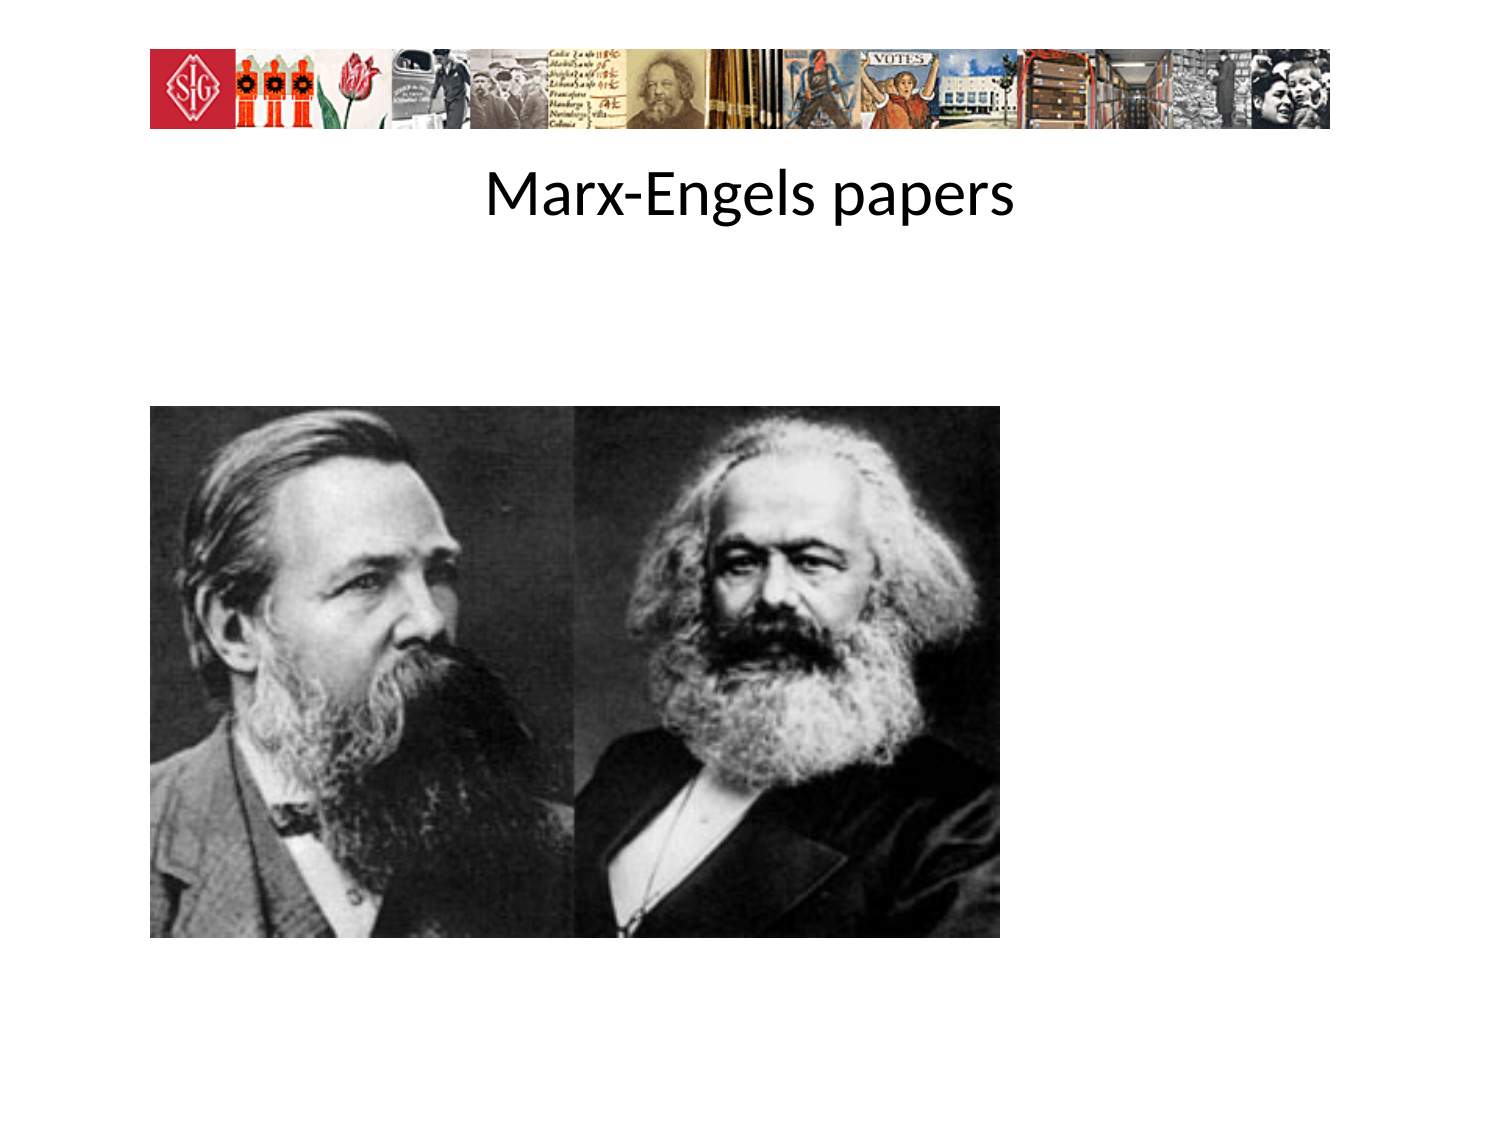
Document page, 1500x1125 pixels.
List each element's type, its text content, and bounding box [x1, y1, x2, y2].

title Marx-Engels papers [74, 44, 1426, 233]
picture [149, 49, 1330, 129]
picture [149, 405, 1001, 938]
